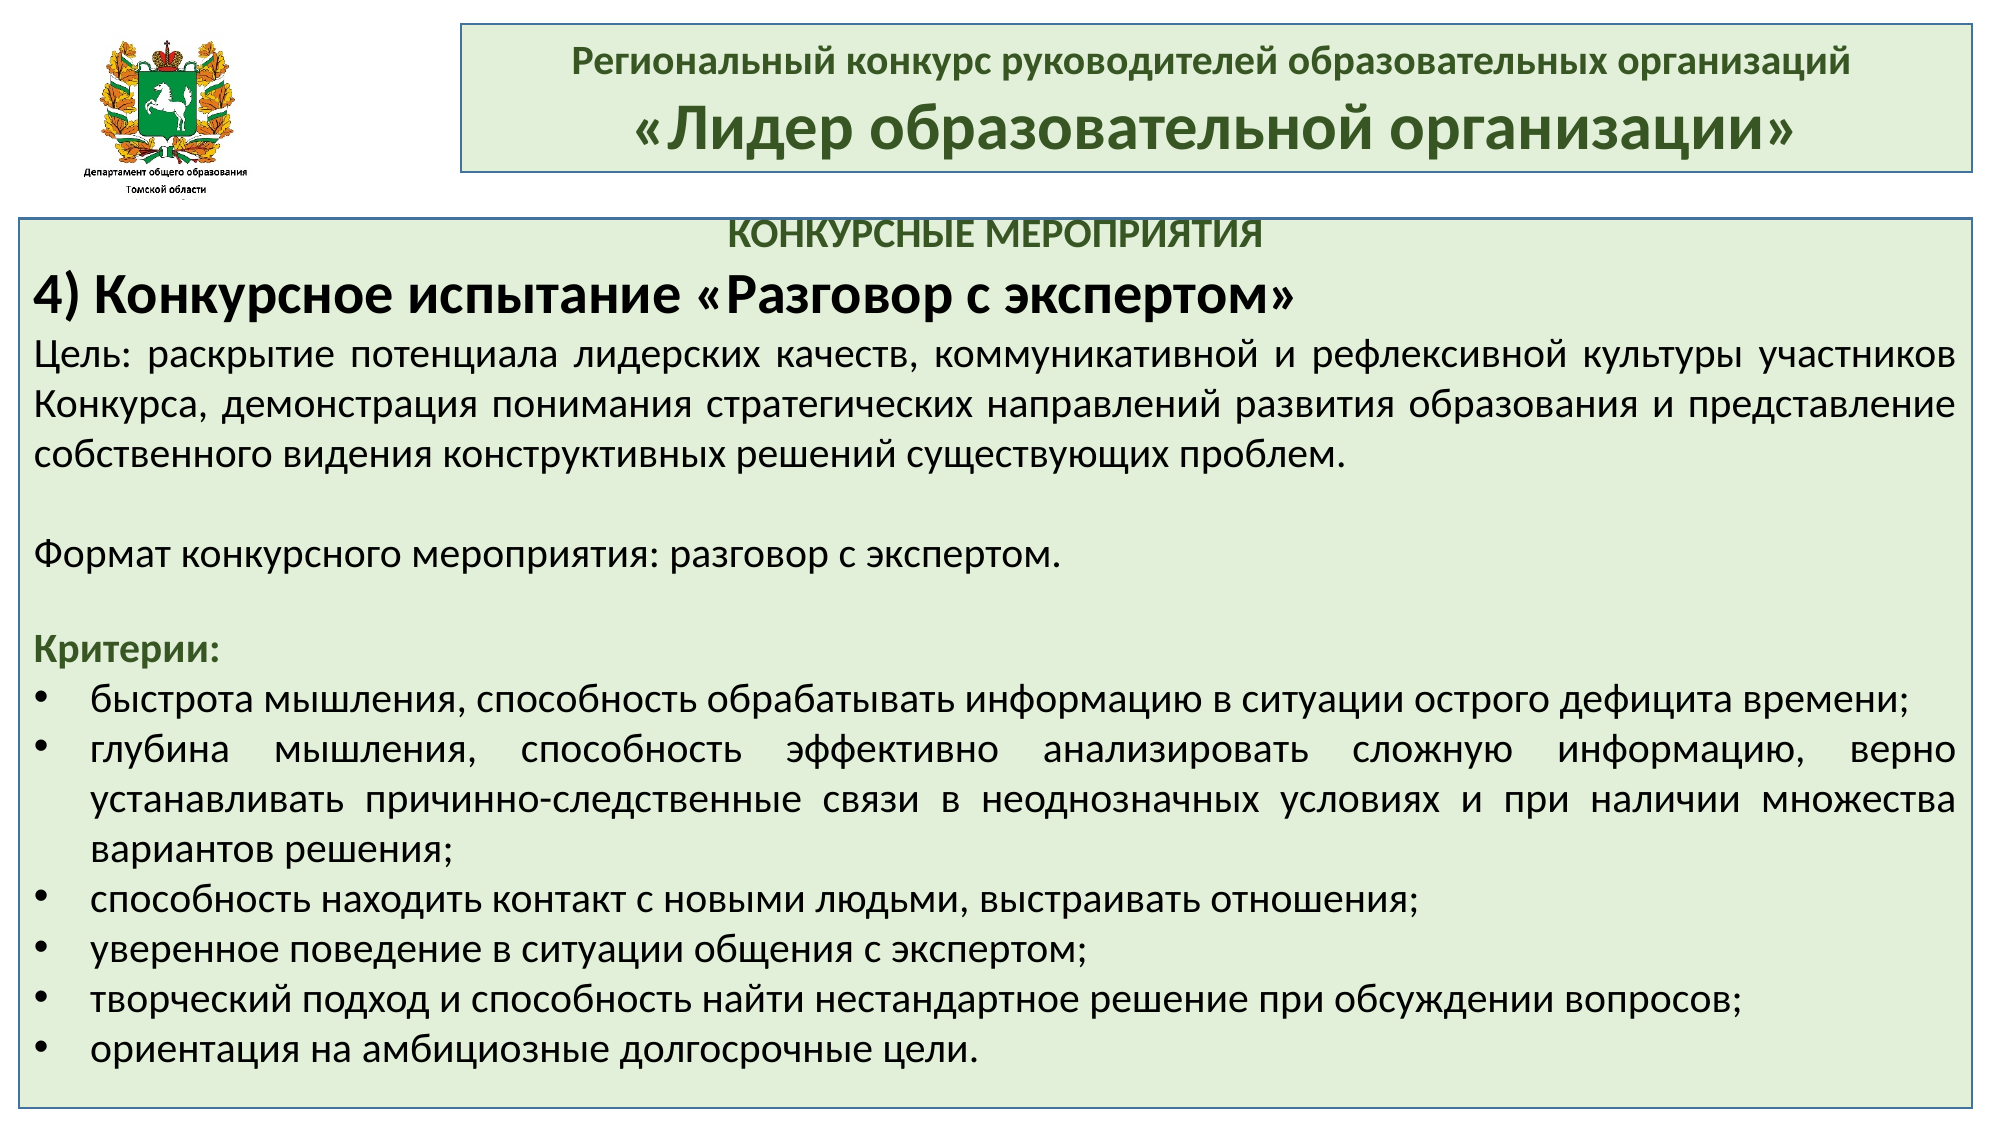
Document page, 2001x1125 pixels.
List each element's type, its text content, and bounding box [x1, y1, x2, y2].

picture [69, 23, 262, 200]
text_box Региональный конкурс руководителей образовательных организаций «Лидер образовательной организации» [460, 23, 1973, 173]
text_box КОНКУРСНЫЕ МЕРОПРИЯТИЯ 4) Конкурсное испытание «Разговор с экспертом» Цель: раскрытие потенциала лидерских качеств, коммуникативной и рефлексивной культуры участников Конкурса, демонстрация понимания стратегических направлений развития образования и представление собственного видения конструктивных решений существующих проблем. Формат конкурсного мероприятия: разговор с экспертом. Критерии: быстрота мышления, способность обрабатывать информацию в ситуации острого дефицита времени; глубина мышления, способность эффективно анализировать сложную информацию, верно устанавливать причинно-следственные связи в неоднозначных условиях и при наличии множества вариантов решения; способность находить контакт с новыми людьми, выстраивать отношения; уверенное поведение в ситуации общения с экспертом; творческий подход и способность найти нестандартное решение при обсуждении вопросов; ориентация на амбициозные долгосрочные цели. [18, 217, 1973, 1109]
